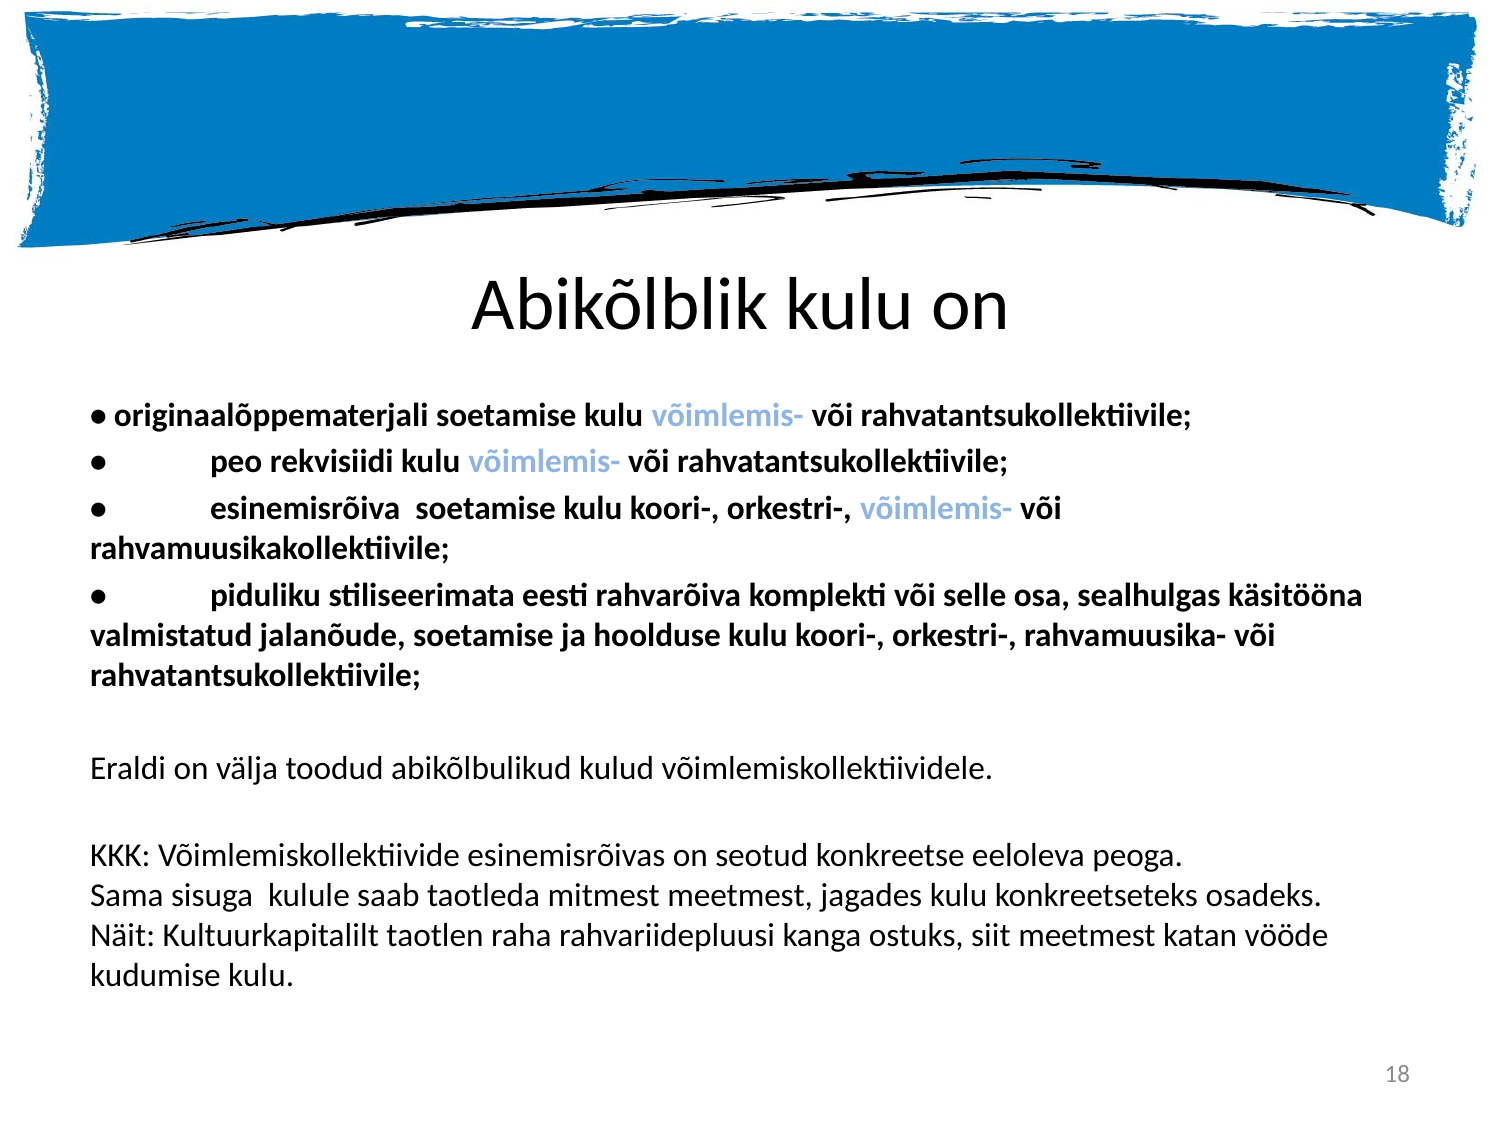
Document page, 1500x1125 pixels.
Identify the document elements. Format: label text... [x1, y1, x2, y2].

slide_number 18 [1074, 1042, 1425, 1103]
picture [0, 0, 1500, 264]
title Abikõlblik kulu on [75, 237, 1425, 362]
list • originaalõppematerjali soetamise kulu võimlemis- või rahvatantsukollektiivile; • peo rekvisiidi kulu võimlemis- või rahvatantsukollektiivile; • esinemisrõiva soetamise kulu koori-, orkestri-, võimlemis- või rahvamuusikakollektiivile; • piduliku stiliseerimata eesti rahvarõiva komplekti või selle osa, sealhulgas käsitööna valmistatud jalanõude, soetamise ja hoolduse kulu koori-, orkestri-, rahvamuusika- või rahvatantsukollektiivile; Eraldi on välja toodud abikõlbulikud kulud võimlemiskollektiividele. KKK: Võimlemiskollektiivide esinemisrõivas on seotud konkreetse eeloleva peoga. Sama sisuga kulule saab taotleda mitmest meetmest, jagades kulu konkreetseteks osadeks. Näit: Kultuurkapitalilt taotlen raha rahvariidepluusi kanga ostuks, siit meetmest katan vööde kudumise kulu. [75, 385, 1425, 1005]
